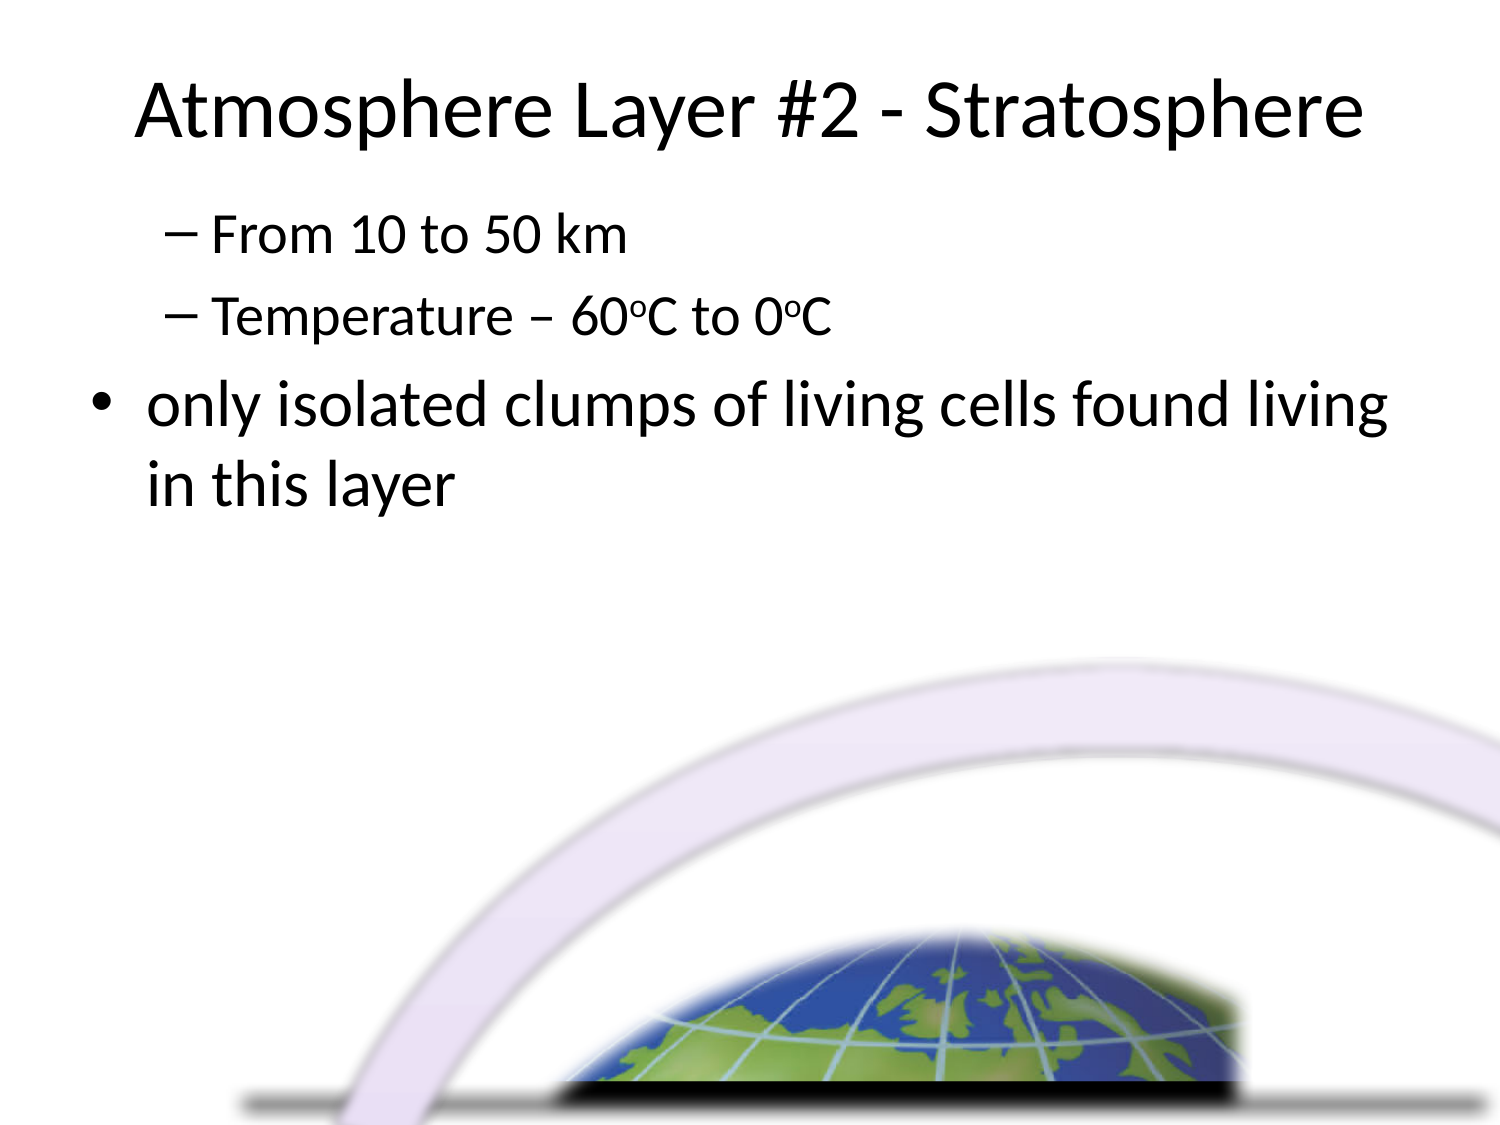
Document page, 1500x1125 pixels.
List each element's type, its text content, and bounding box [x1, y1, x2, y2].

list From 10 to 50 km Temperature – 60oC to 0oC only isolated clumps of living cells found living in this layer [75, 187, 1425, 1005]
title Atmosphere Layer #2 - Stratosphere [75, 45, 1425, 163]
picture [226, 656, 1500, 1125]
